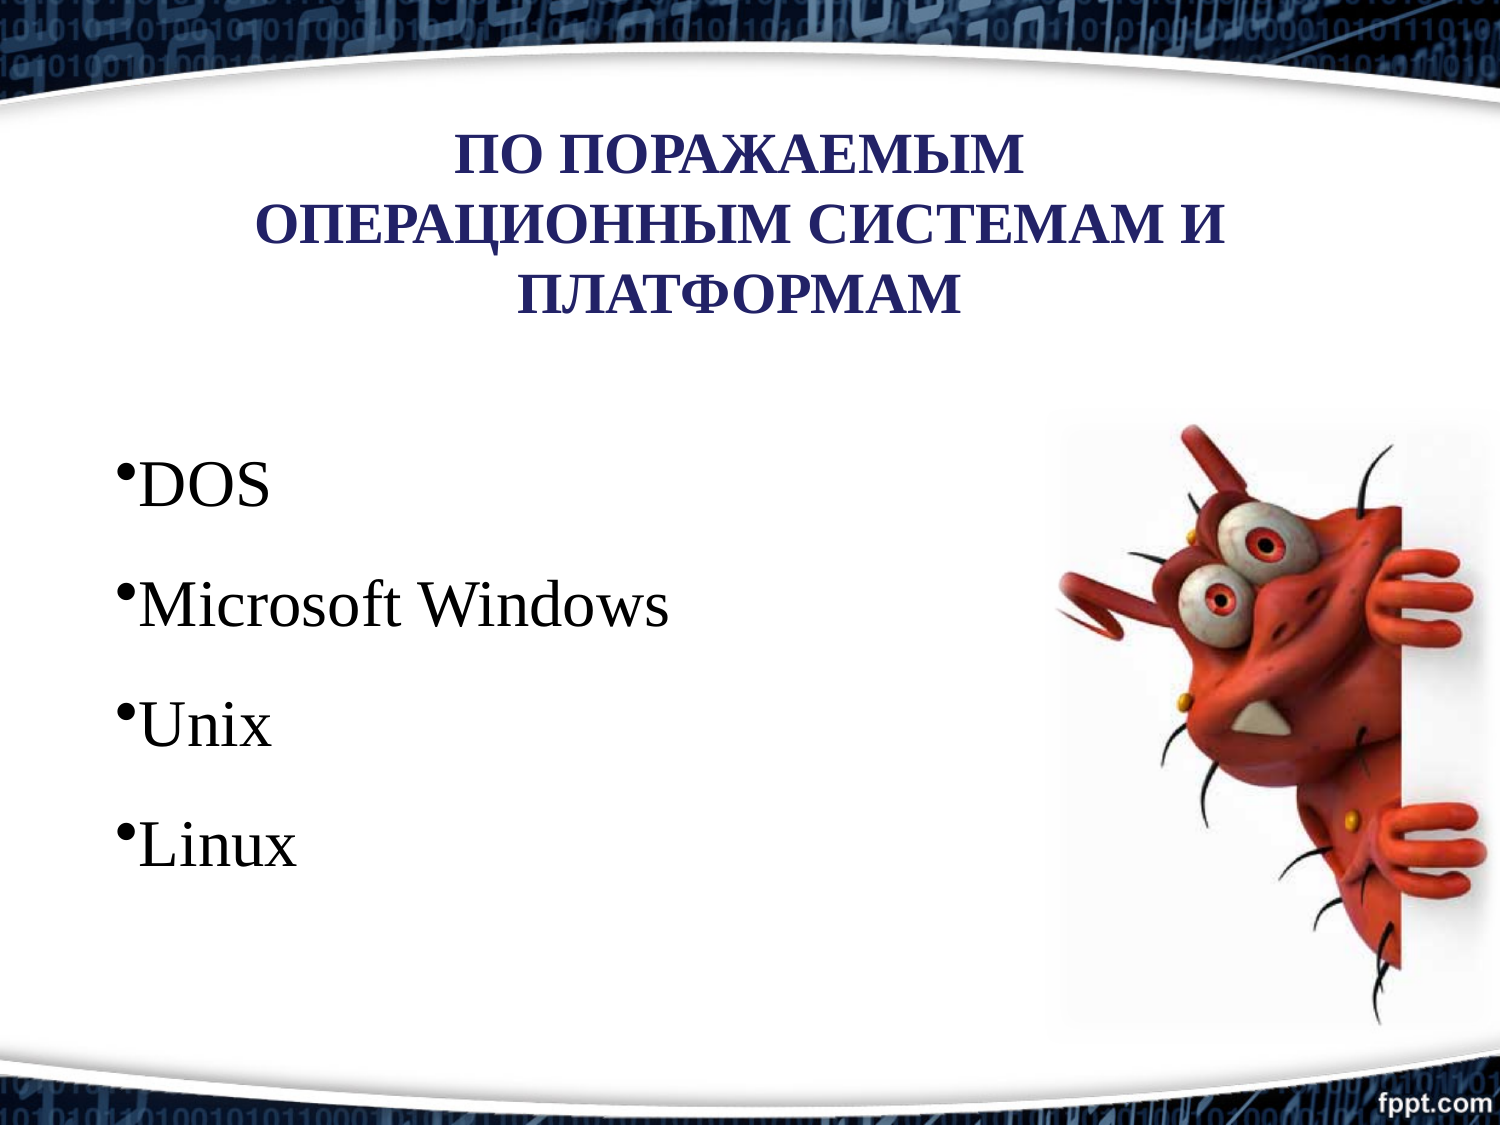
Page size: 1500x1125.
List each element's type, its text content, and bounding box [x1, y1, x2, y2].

title ПО ПОРАЖАЕМЫМ ОПЕРАЦИОННЫМ СИСТЕМАМ И ПЛАТФОРМАМ [194, 101, 1286, 339]
picture [0, 0, 1500, 1125]
text_box DOS Microsoft Windows Unix Linux [100, 392, 1211, 888]
